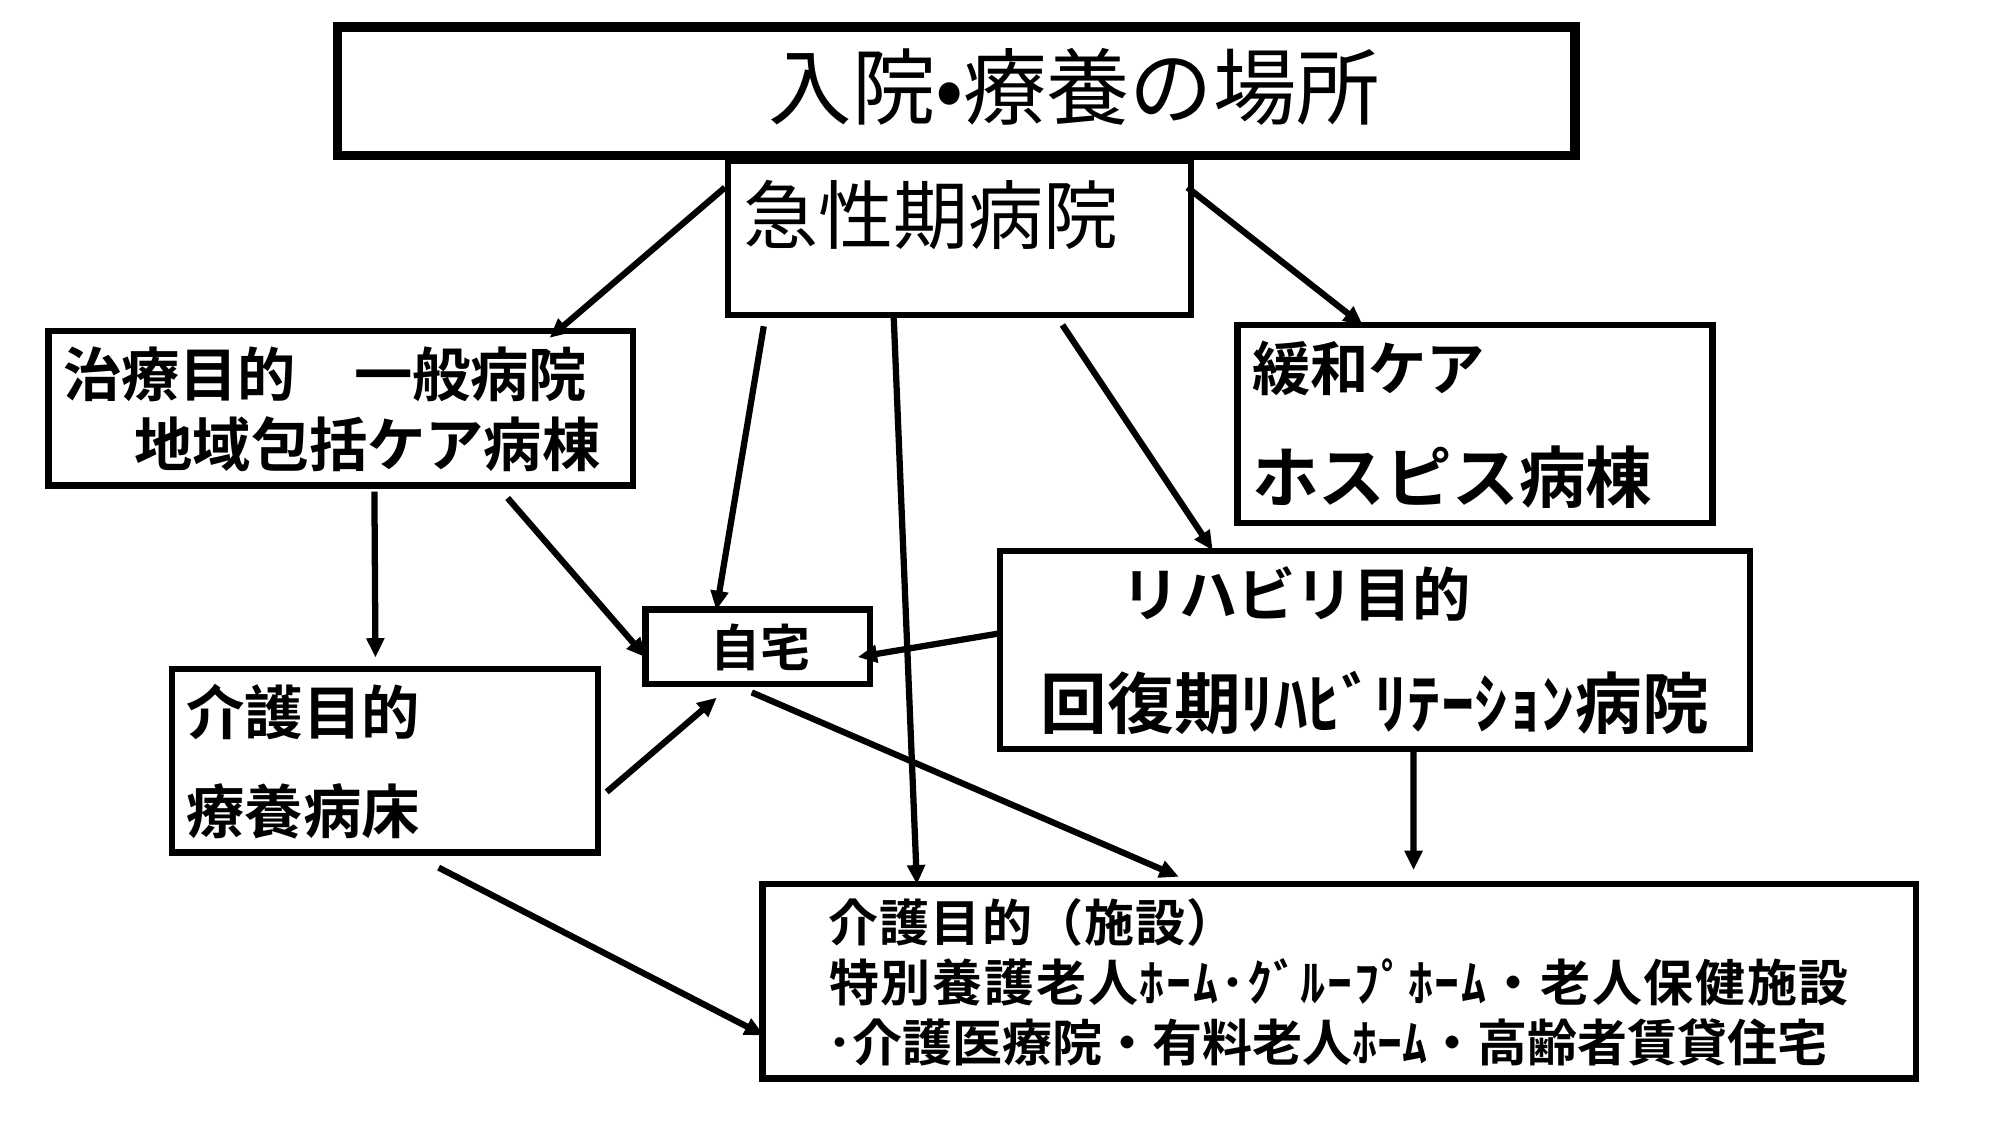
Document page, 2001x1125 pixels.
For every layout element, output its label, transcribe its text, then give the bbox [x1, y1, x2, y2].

text_box [369, 491, 382, 657]
text_box 治療目的 一般病院 地域包括ケア病棟 [48, 330, 633, 486]
text_box 介護目的 療養病床 [171, 668, 599, 853]
text_box [910, 762, 923, 884]
text_box [1407, 751, 1420, 870]
text_box [712, 326, 764, 610]
text_box [1187, 187, 1363, 325]
text_box 自宅 [645, 609, 871, 685]
text_box [858, 648, 907, 662]
text_box [438, 867, 764, 1036]
text_box [606, 697, 717, 793]
text_box 緩和ケア ホスピス病棟 [1237, 324, 1713, 523]
text_box [751, 692, 1179, 878]
text_box [553, 187, 726, 330]
text_box [1062, 324, 1213, 550]
text_box リハビリ目的 回復期ﾘﾊﾋﾞﾘﾃｰｼｮﾝ病院 [999, 550, 1750, 749]
text_box 急性期病院 [728, 160, 1191, 316]
text_box [507, 497, 646, 657]
title 入院・療養の場所 [337, 26, 1576, 156]
text_box 介護目的（施設） 特別養護老人ﾎｰﾑ･ｸﾞﾙｰﾌﾟﾎｰﾑ・老人保健施設 ･介護医療院・有料老人ﾎｰﾑ・高齢者賃貸住宅 [762, 883, 1916, 1079]
